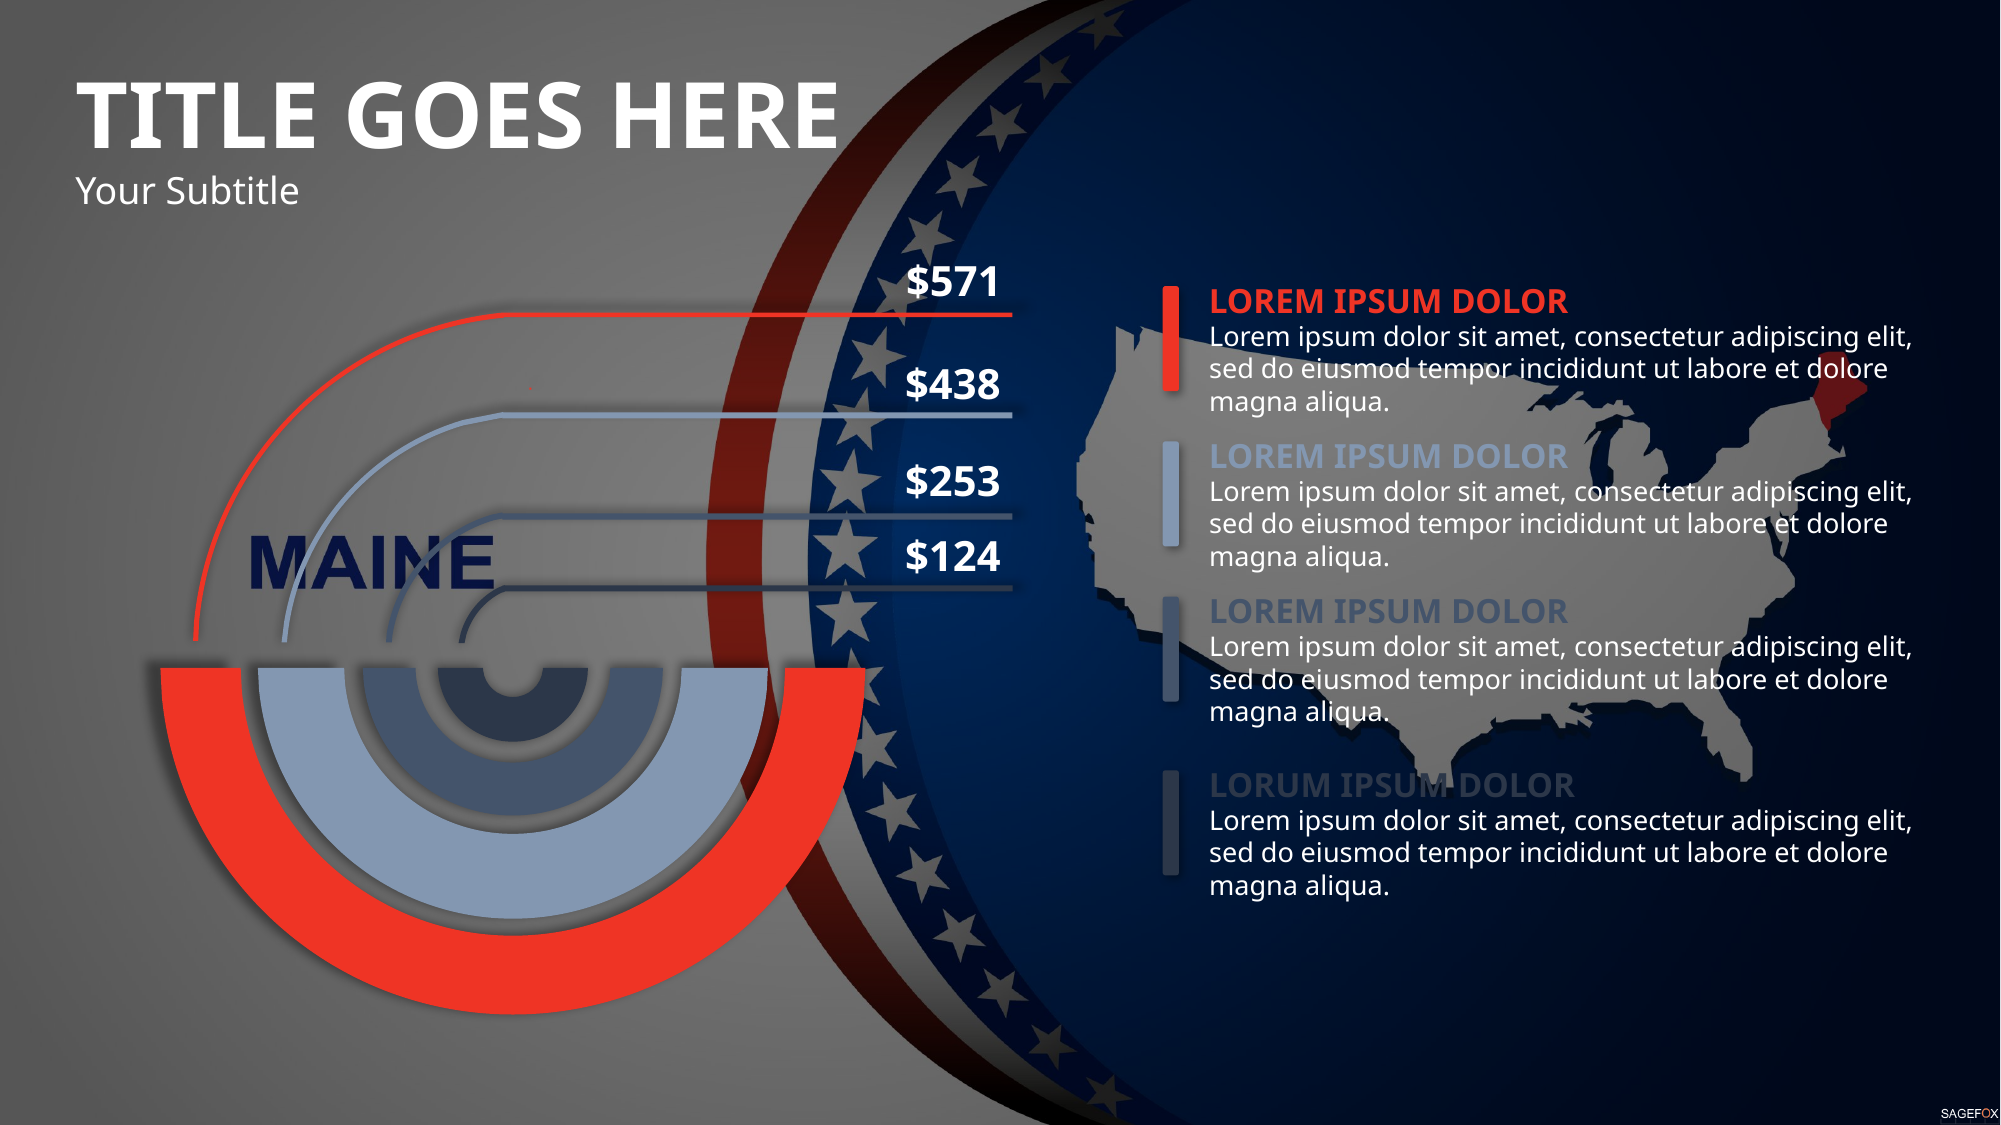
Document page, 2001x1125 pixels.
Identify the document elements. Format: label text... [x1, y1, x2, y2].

text_box $253 [871, 450, 1035, 511]
text_box [1161, 440, 1180, 548]
text_box [280, 410, 1014, 644]
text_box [1194, 757, 1939, 910]
text_box [436, 666, 589, 743]
text_box [457, 583, 1014, 645]
text_box TITLE GOES HERE Your Subtitle [60, 49, 1036, 220]
text_box $571 [872, 249, 1036, 310]
text_box [361, 666, 664, 817]
text_box [192, 311, 1014, 642]
picture [0, 0, 2001, 1125]
text_box [1161, 769, 1180, 877]
text_box [1161, 595, 1180, 703]
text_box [1194, 583, 1939, 736]
text_box [159, 666, 867, 1016]
text_box $438 [871, 352, 1035, 413]
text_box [1194, 428, 1939, 581]
text_box $124 [871, 524, 1035, 585]
text_box [384, 511, 1014, 644]
text_box [1161, 285, 1180, 393]
text_box [256, 666, 769, 920]
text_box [1194, 272, 1939, 426]
